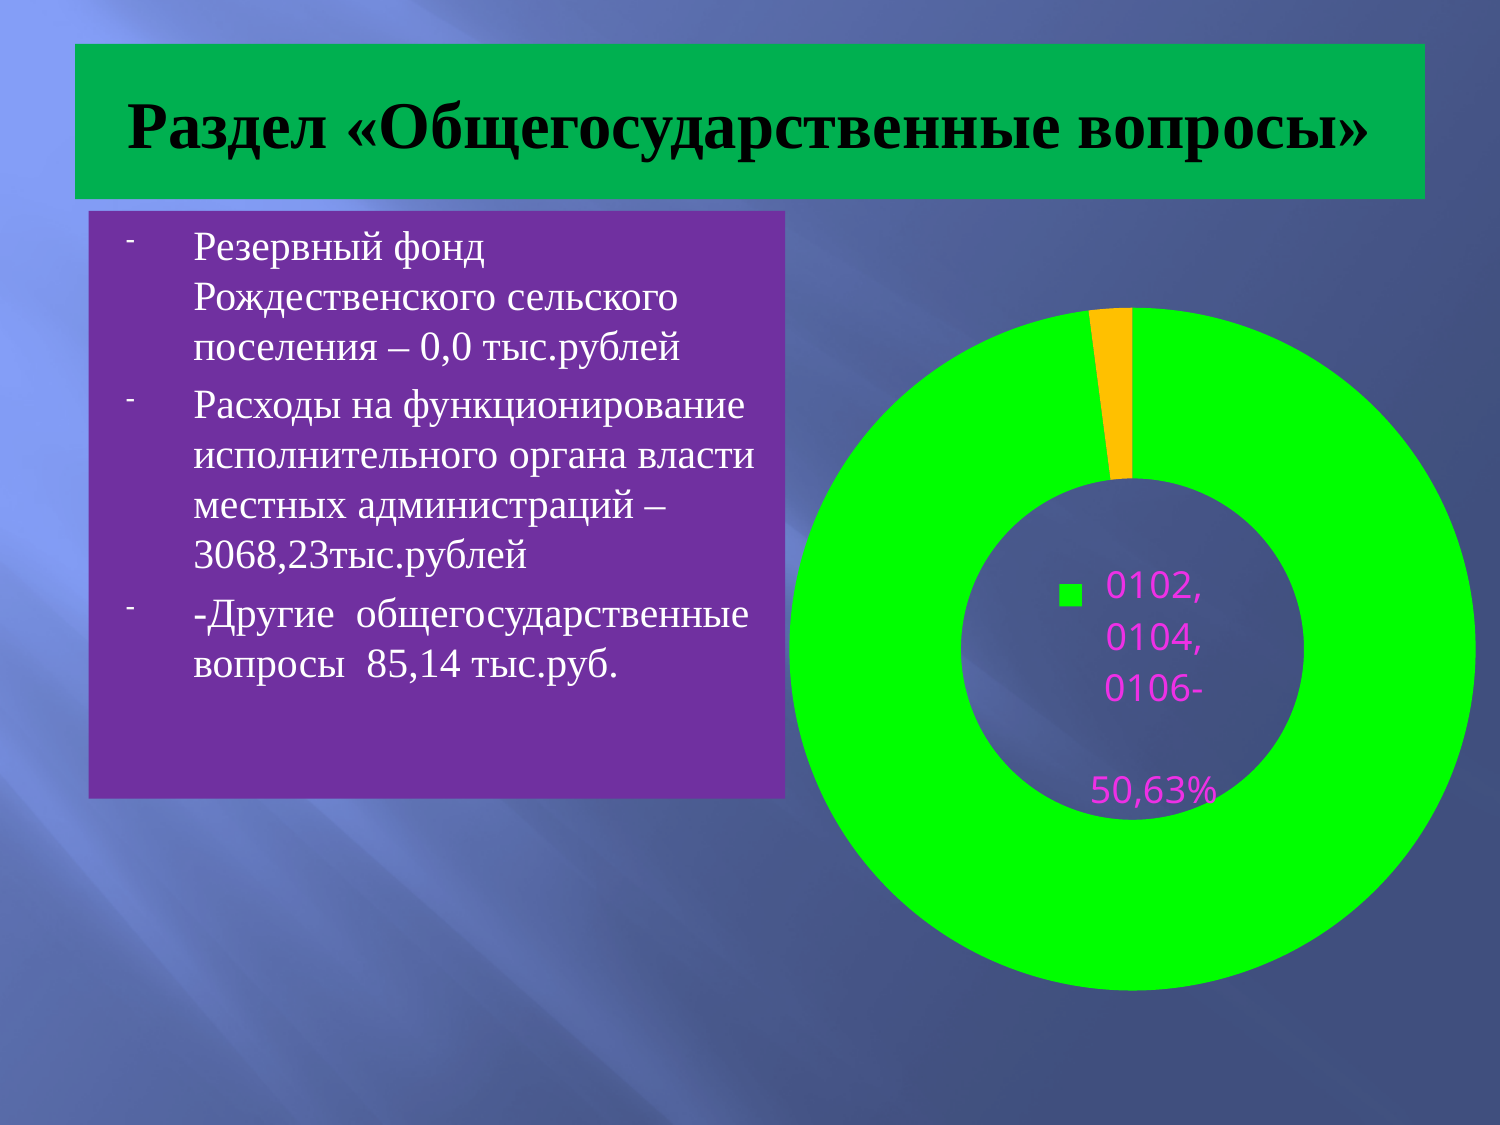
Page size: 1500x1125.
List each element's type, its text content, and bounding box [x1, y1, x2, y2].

chart [755, 234, 1500, 1059]
list Резервный фонд Рождественского сельского поселения – 0,0 тыс.рублей Расходы на функционирование исполнительного органа власти местных администраций – 3068,23тыс.рублей -Другие общегосударственные вопросы 85,14 тыс.руб. [88, 210, 786, 799]
title Раздел «Общегосударственные вопросы» [75, 43, 1425, 200]
